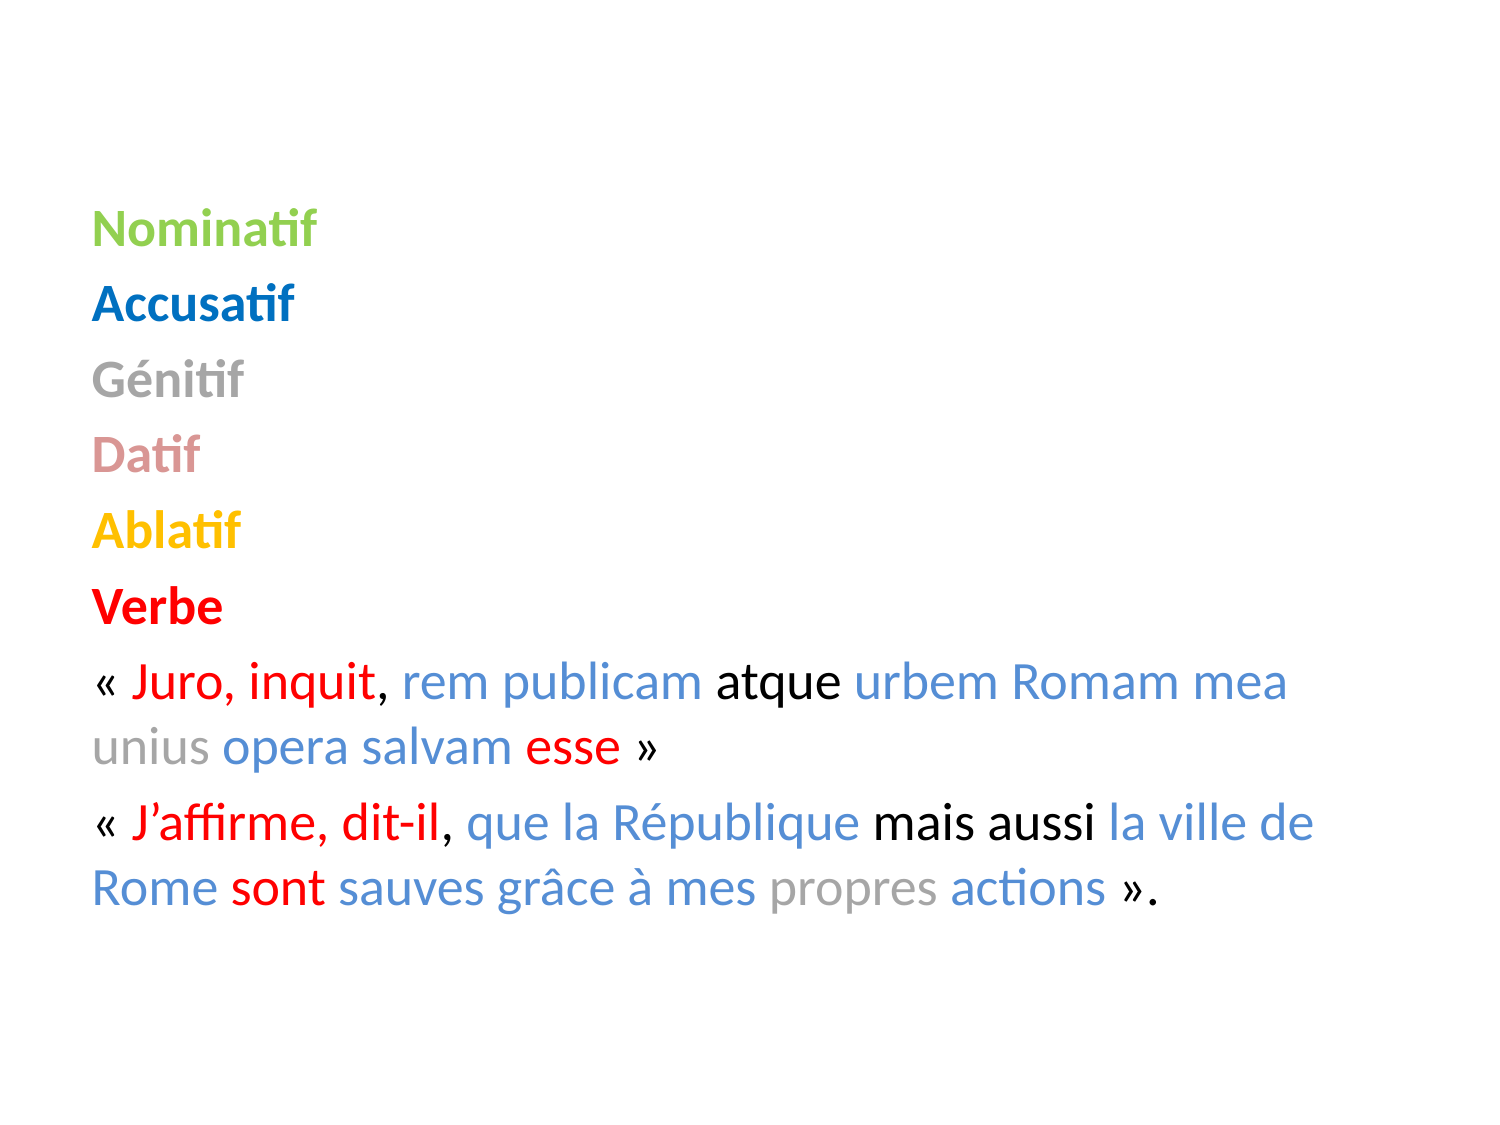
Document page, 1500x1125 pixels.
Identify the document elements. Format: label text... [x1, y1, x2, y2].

list Nominatif Accusatif Génitif Datif Ablatif Verbe « Juro, inquit, rem publicam atque urbem Romam mea unius opera salvam esse » « J’affirme, dit-il, que la République mais aussi la ville de Rome sont sauves grâce à mes propres actions ». [76, 184, 1427, 927]
